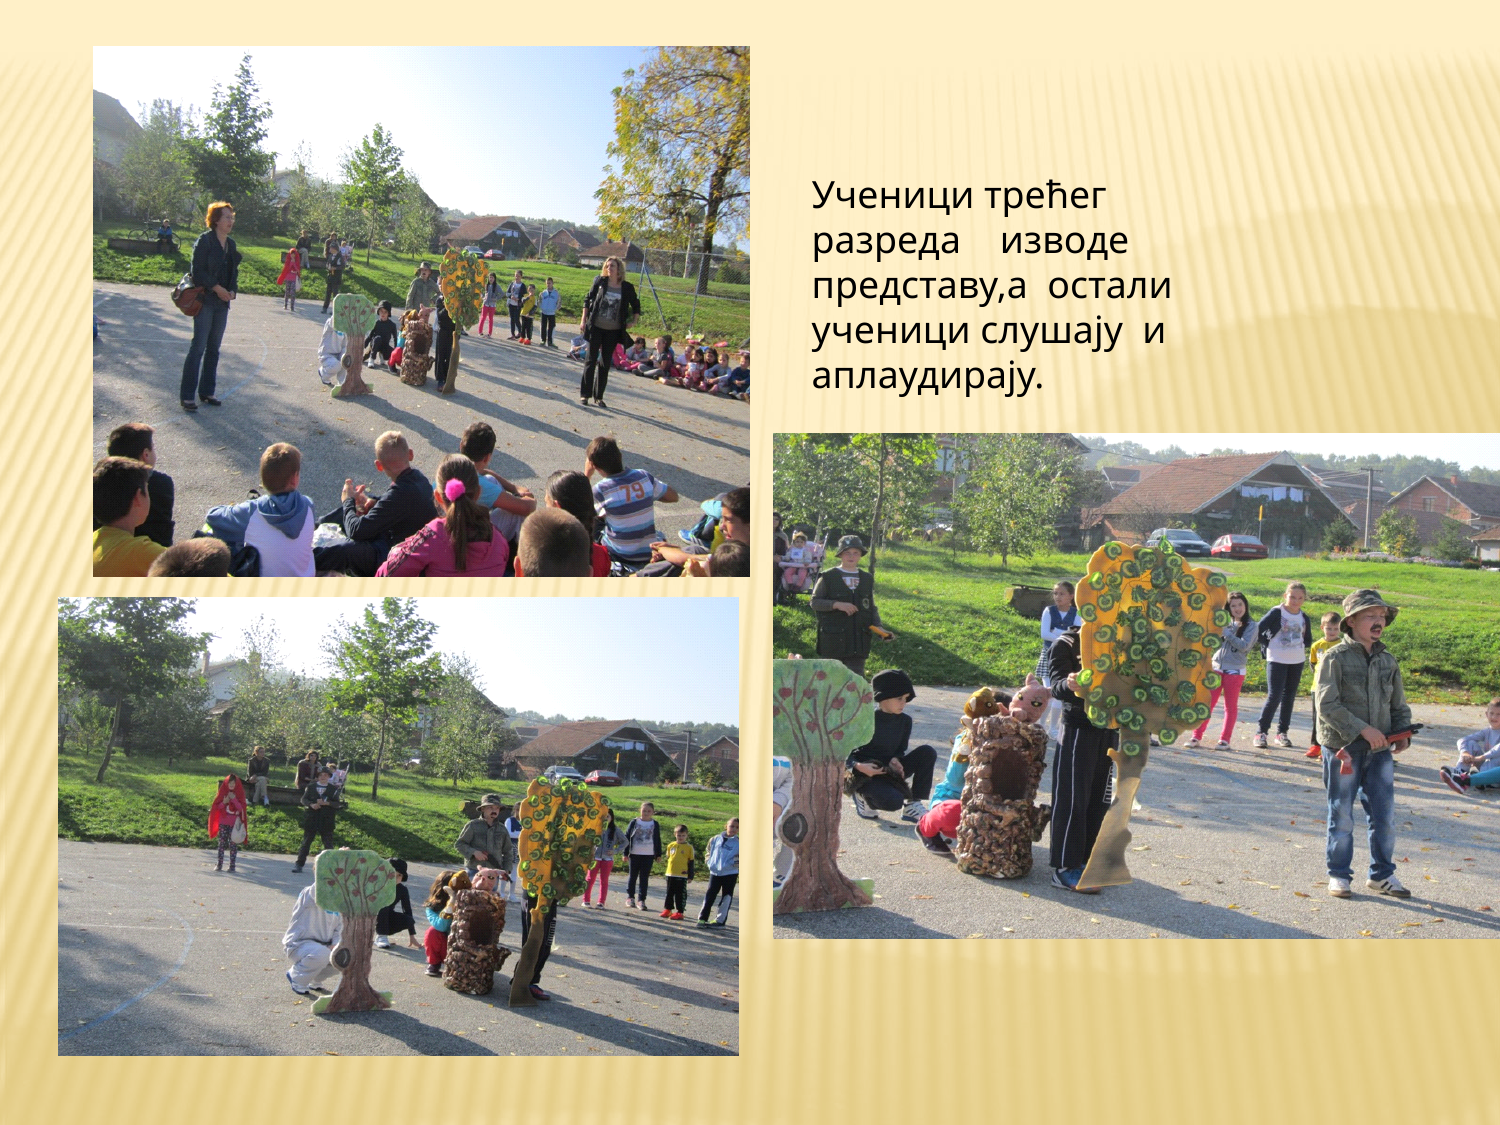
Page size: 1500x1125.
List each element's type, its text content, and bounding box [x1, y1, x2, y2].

picture [93, 46, 751, 578]
picture [58, 597, 739, 1056]
picture [773, 433, 1500, 939]
text_box Ученици трећег разреда изводе представу,а остали ученици слушају и аплаудирају. [796, 163, 1289, 404]
